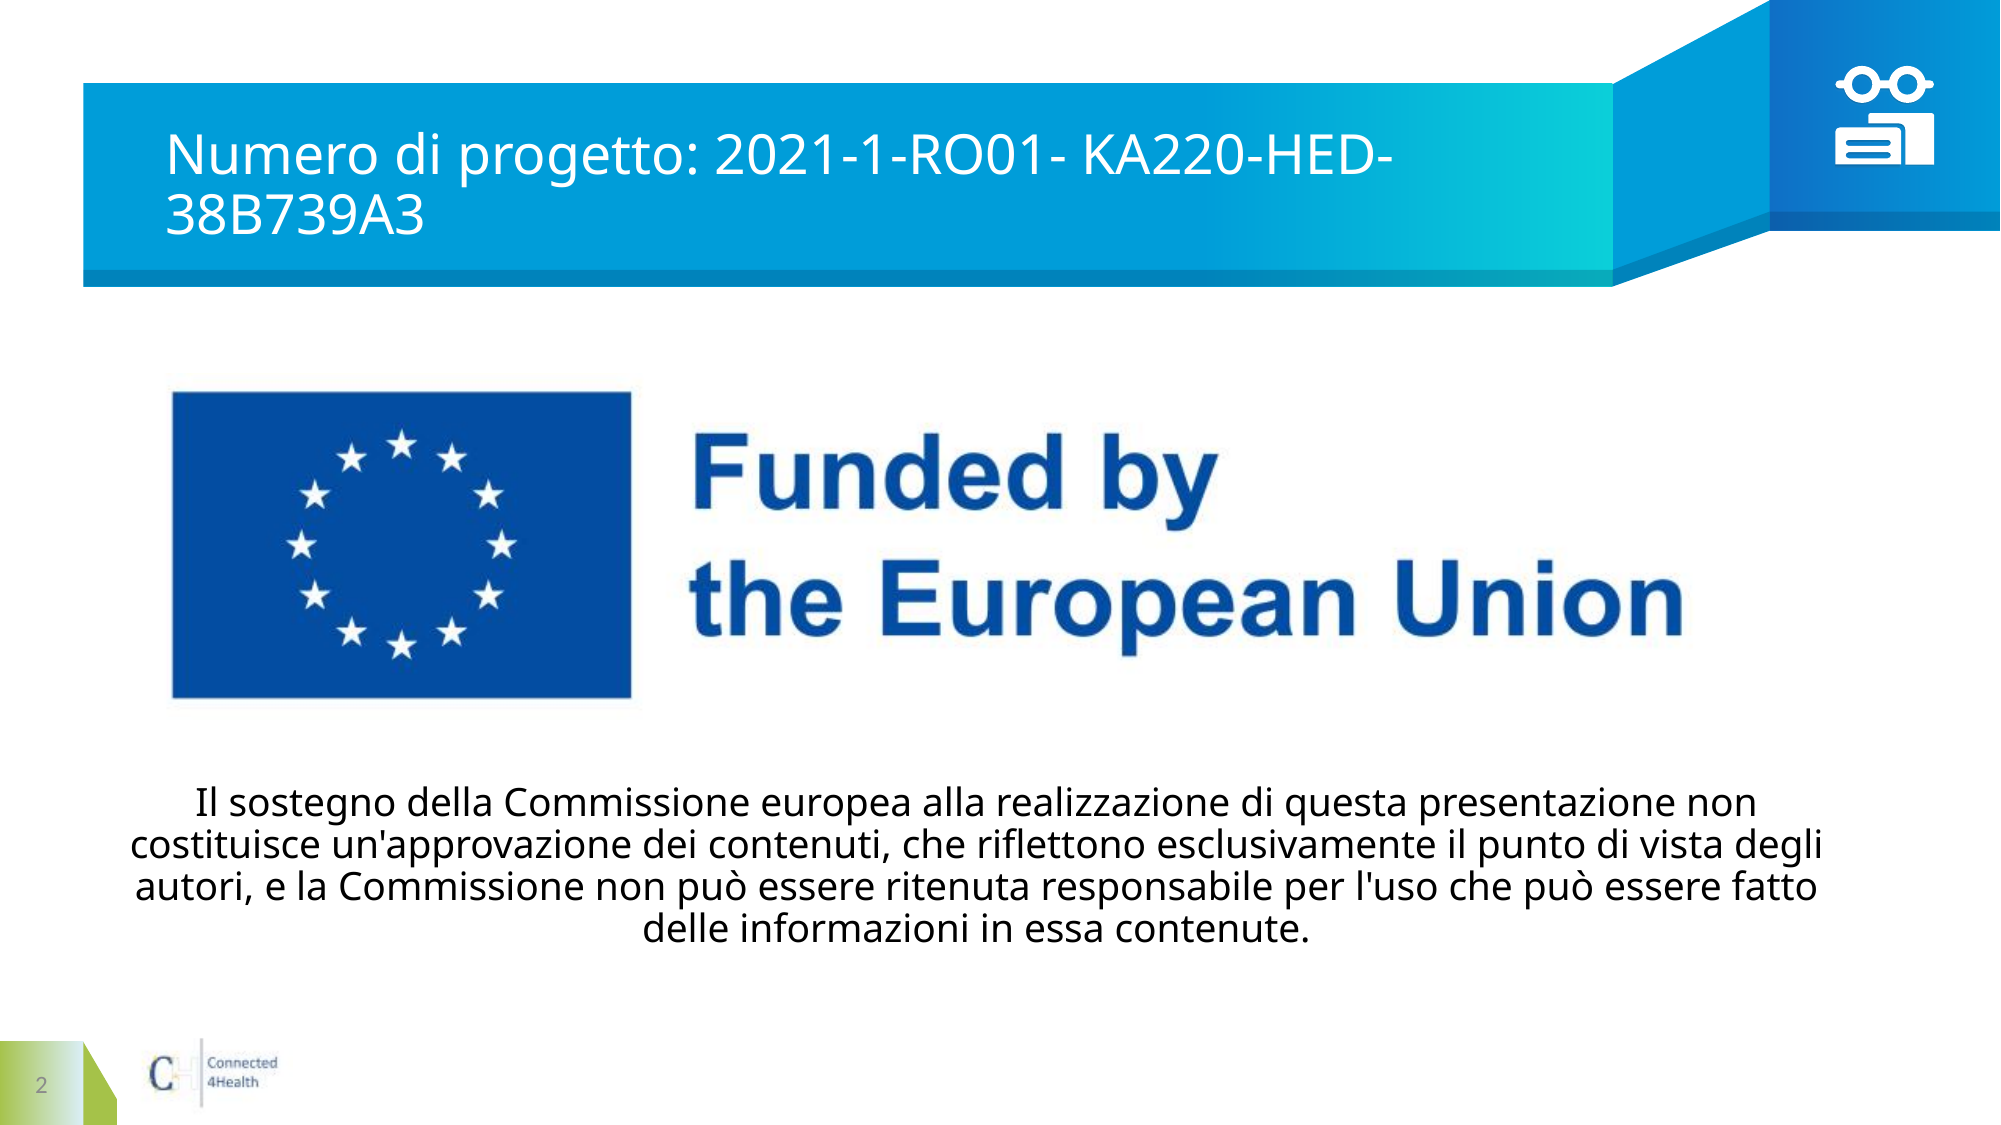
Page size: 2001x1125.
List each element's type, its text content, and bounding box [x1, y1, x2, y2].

picture [117, 1026, 293, 1125]
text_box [1835, 65, 1934, 165]
list Il sostegno della Commissione europea alla realizzazione di questa presentazione non costituisce un'approvazione dei contenuti, che riflettono esclusivamente il punto di vista degli autori, e la Commissione non può essere ritenuta responsabile per l'uso che può essere fatto delle informazioni in essa contenute. [86, 783, 1836, 909]
slide_number 2 [0, 1041, 84, 1125]
title Numero di progetto: 2021-1-RO01- KA220-HED-38B739A3 [134, 85, 1613, 287]
picture [117, 373, 1768, 720]
